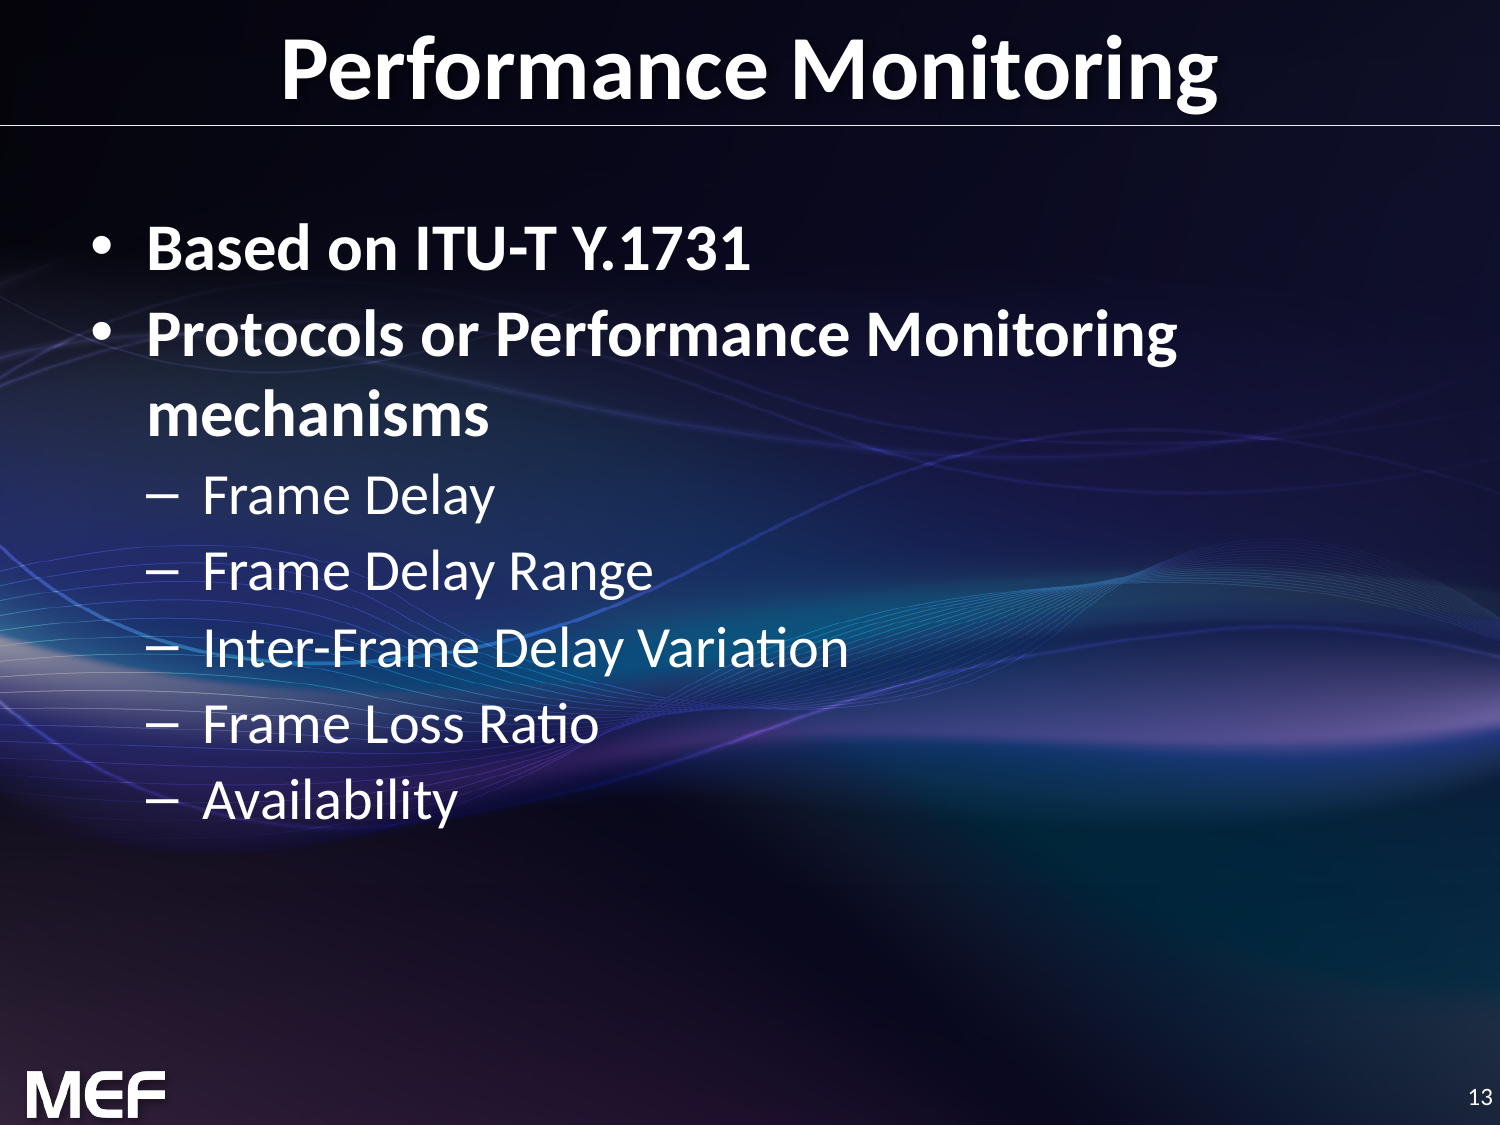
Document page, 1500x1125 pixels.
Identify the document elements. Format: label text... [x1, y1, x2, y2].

list Based on ITU-T Y.1731 Protocols or Performance Monitoring mechanisms Frame Delay Frame Delay Range Inter-Frame Delay Variation Frame Loss Ratio Availability [75, 196, 1425, 1005]
picture [0, 126, 1500, 1125]
title Performance Monitoring [0, 0, 1500, 126]
